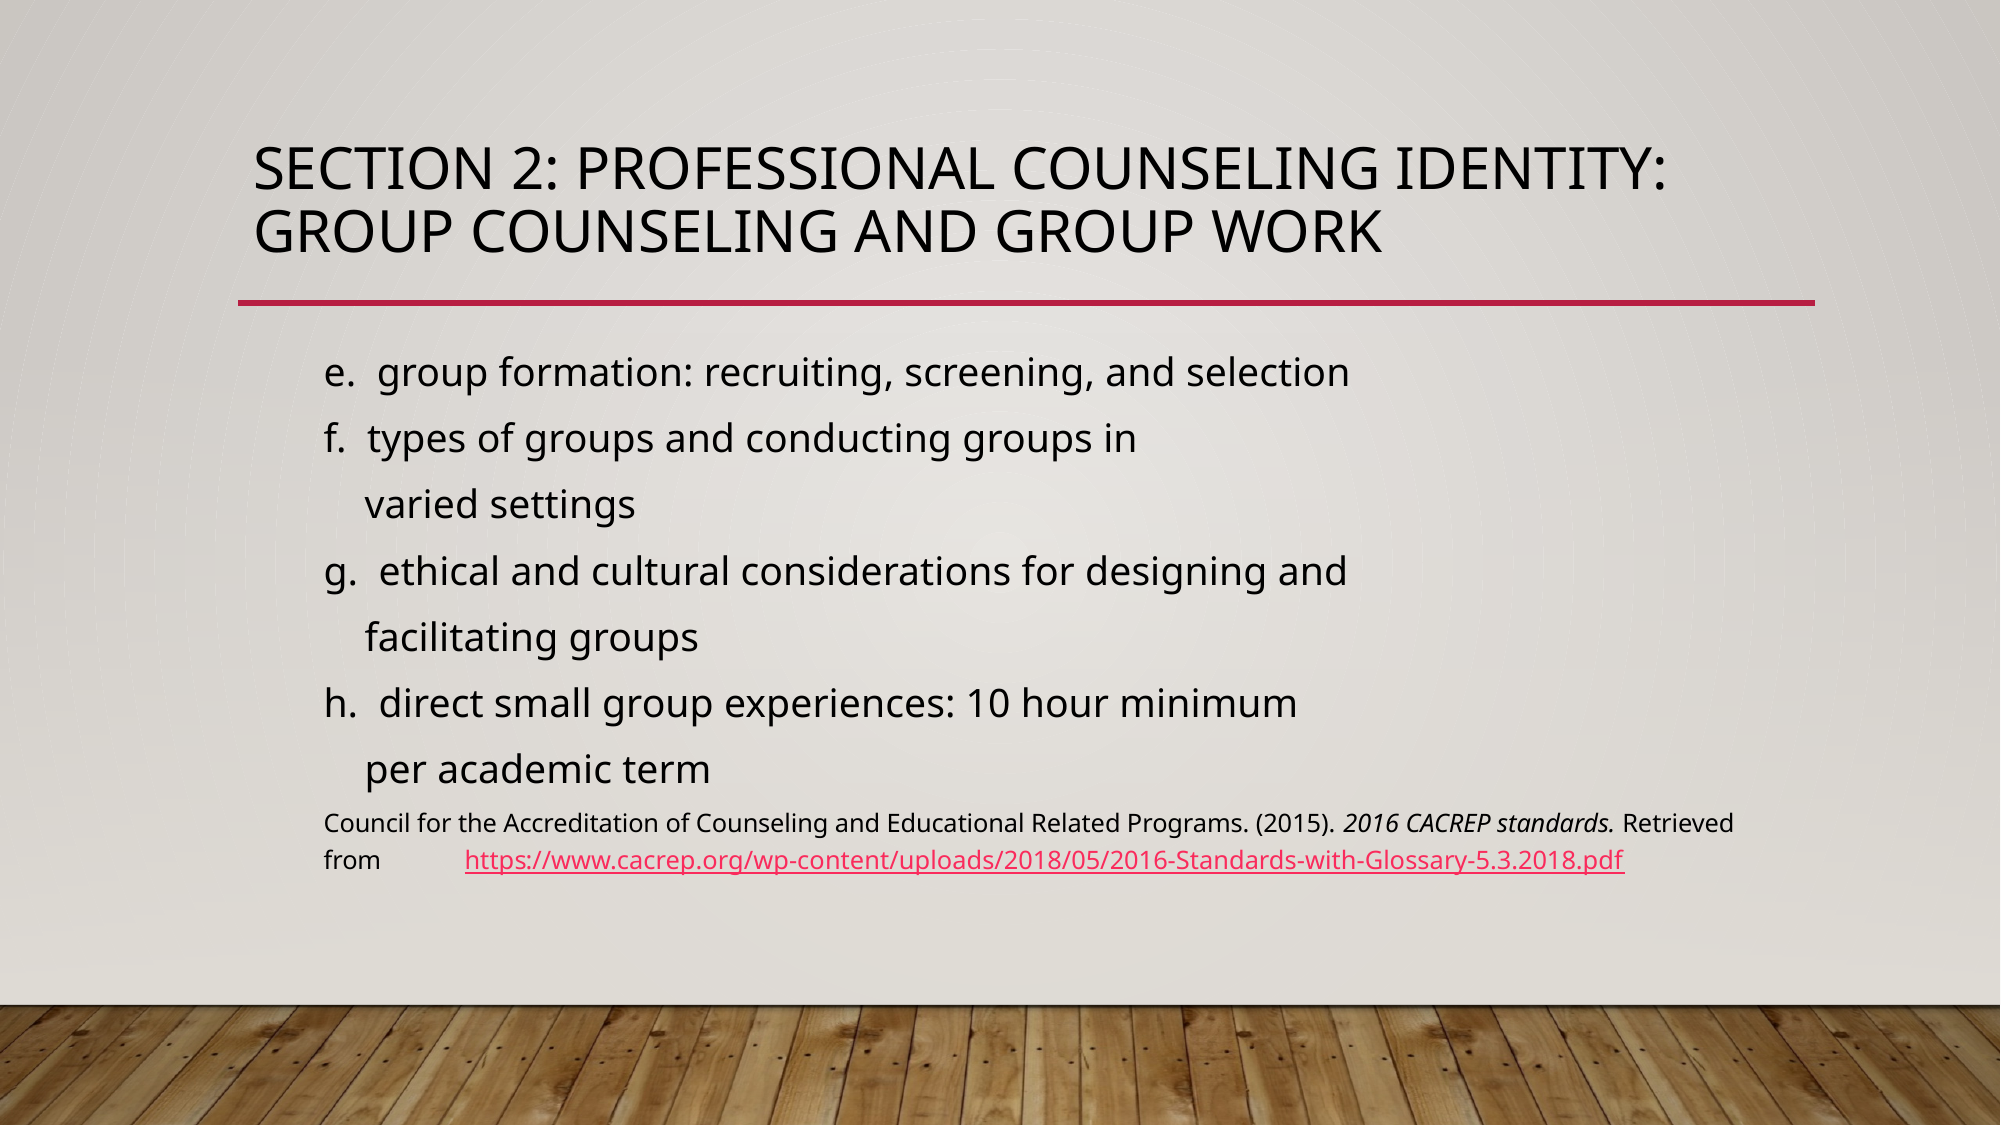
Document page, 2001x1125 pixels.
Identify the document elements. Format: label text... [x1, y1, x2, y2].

list e. group formation: recruiting, screening, and selection f. types of groups and conducting groups in varied settings g. ethical and cultural considerations for designing and facilitating groups h. direct small group experiences: 10 hour minimum per academic term Council for the Accreditation of Counseling and Educational Related Programs. (2015). 2016 CACREP standards. Retrieved from https://www.cacrep.org/wp-content/uploads/2018/05/2016-Standards-with-Glossary-5.3.2018.pdf [238, 330, 1814, 897]
picture [0, 1005, 2000, 1125]
title Section 2: Professional Counseling Identity: GROUP COUNSELING AND GROUP WORK [238, 131, 1814, 311]
